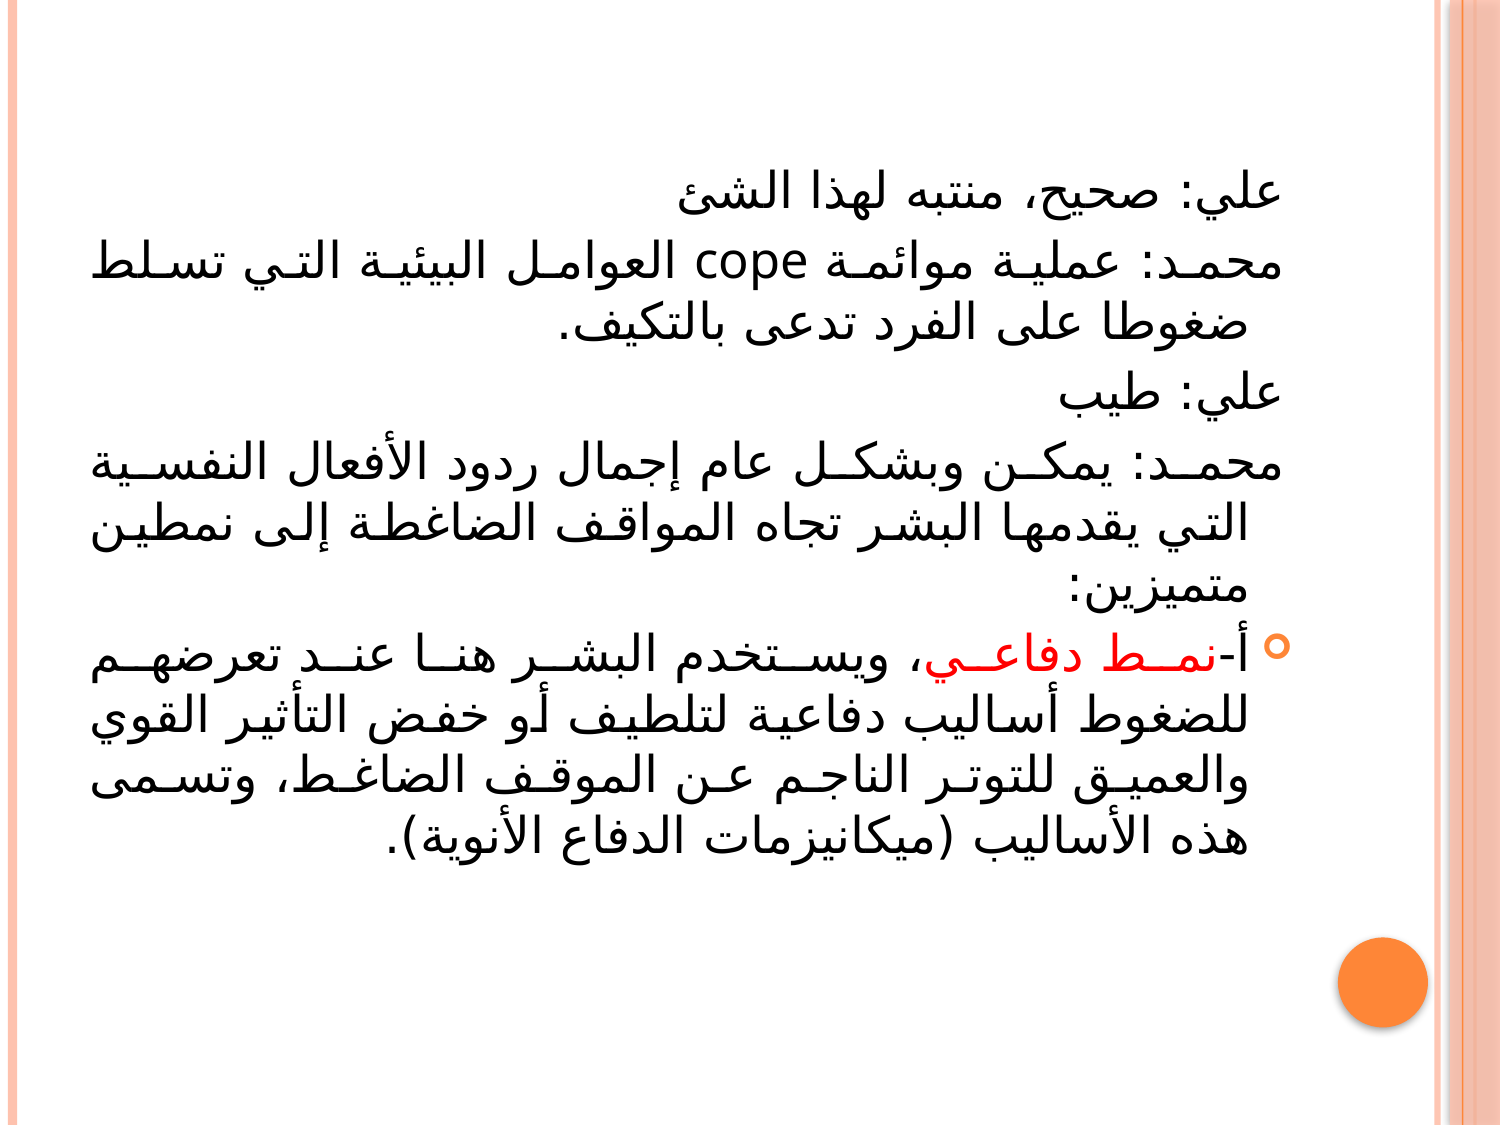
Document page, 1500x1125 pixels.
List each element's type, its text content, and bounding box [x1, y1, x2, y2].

list علي: صحيح، منتبه لهذا الشئ محمد: عملية موائمة cope العوامل البيئية التي تسلط ضغوطا على الفرد تدعى بالتكيف. علي: طيب محمد: يمكن وبشكل عام إجمال ردود الأفعال النفسية التي يقدمها البشر تجاه المواقف الضاغطة إلى نمطين متميزين: أ‌- نمط دفاعي، ويستخدم البشر هنا عند تعرضهم للضغوط أساليب دفاعية لتلطيف أو خفض التأثير القوي والعميق للتوتر الناجم عن الموقف الضاغط، وتسمى هذه الأساليب (ميكانيزمات الدفاع الأنوية). [75, 149, 1300, 950]
